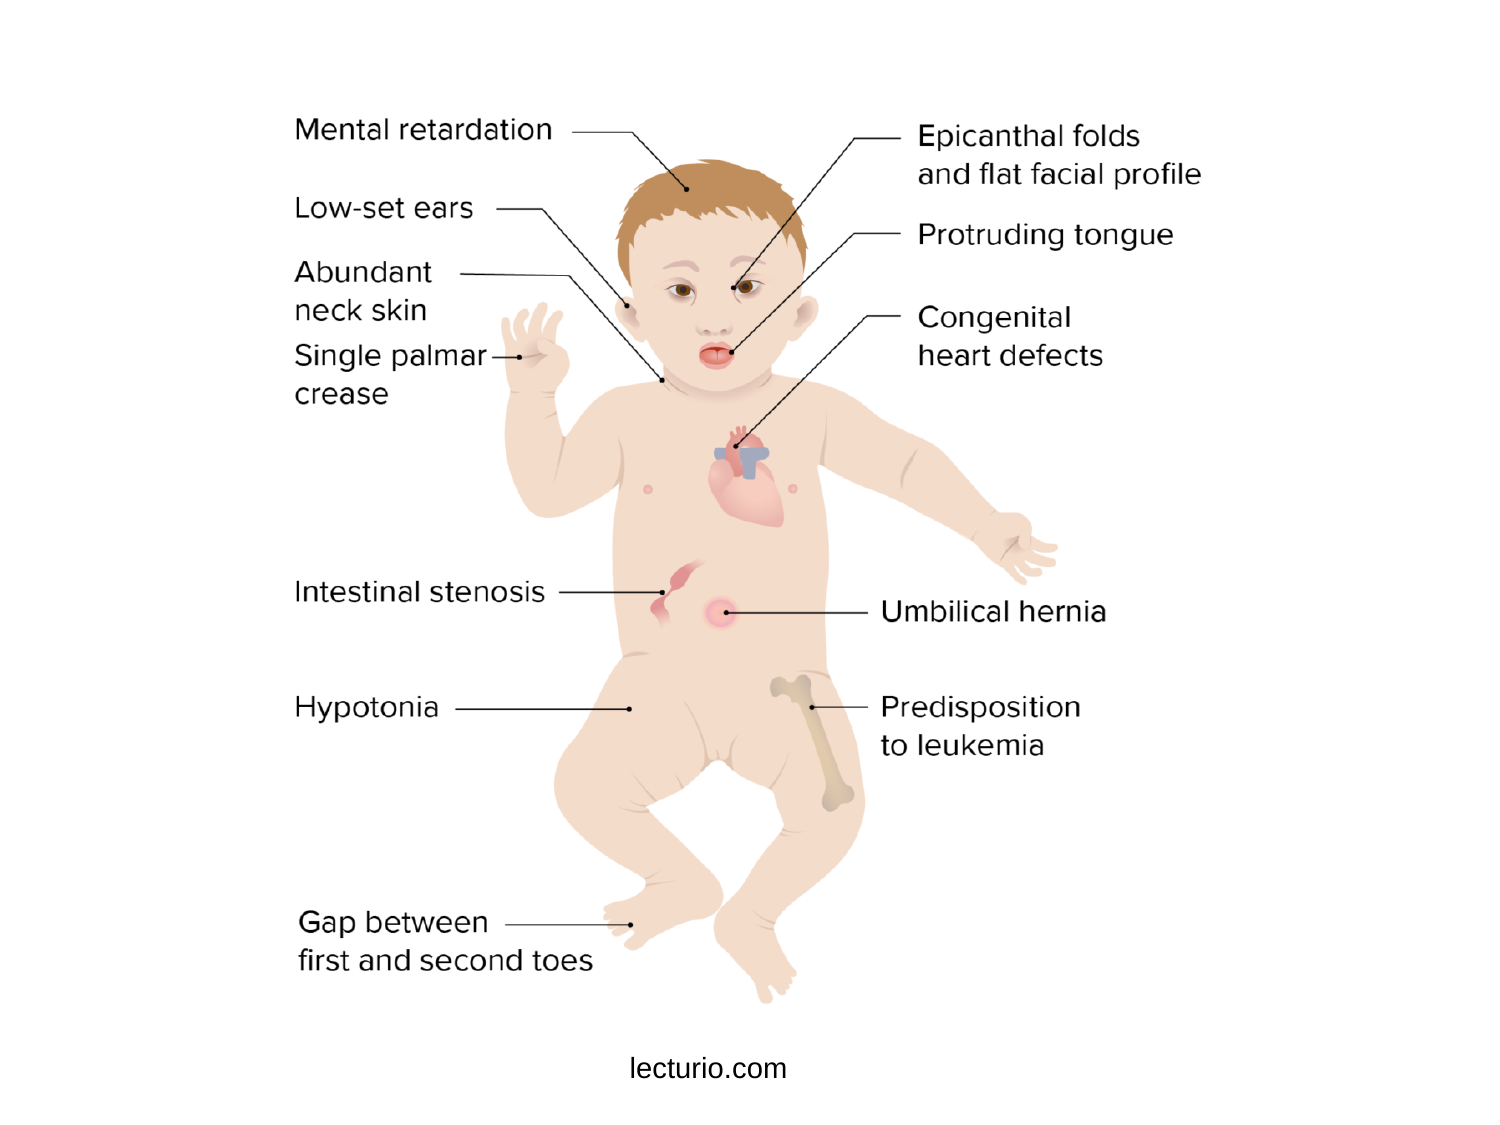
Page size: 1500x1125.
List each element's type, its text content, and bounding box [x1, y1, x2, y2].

picture [253, 58, 1223, 1046]
text_box lecturio.com [608, 1054, 809, 1092]
